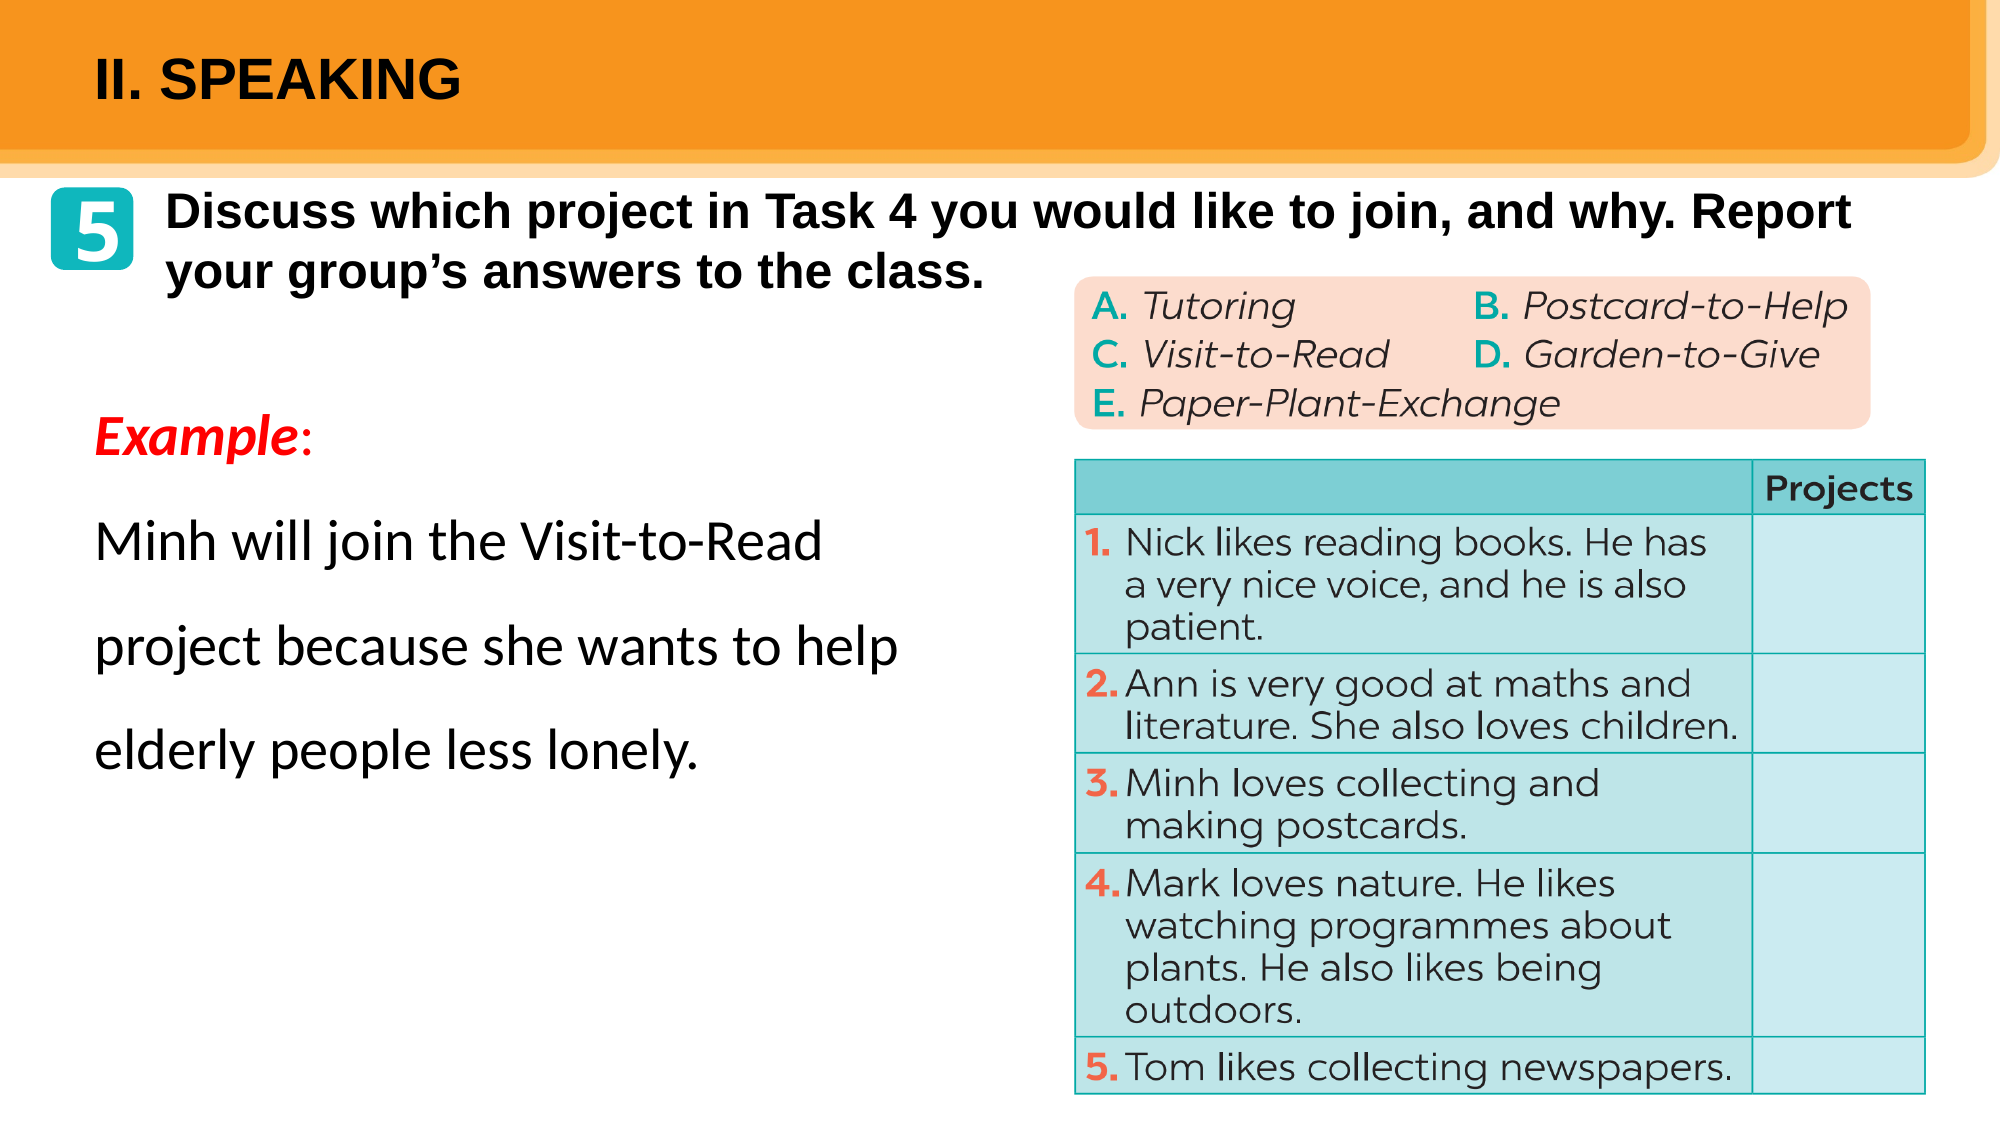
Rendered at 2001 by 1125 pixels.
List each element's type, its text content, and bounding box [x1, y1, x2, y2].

text_box [49, 187, 59, 270]
text_box [125, 187, 135, 270]
picture [0, 0, 2000, 178]
picture [1059, 262, 1941, 1110]
text_box Discuss which project in Task 4 you would like to join, and why. Report your group’s answers to the class. [150, 178, 1925, 306]
text_box 5 [59, 178, 125, 286]
text_box Example: Minh will join the Visit-to-Read project because she wants to help elderly people less lonely. [79, 354, 1001, 789]
